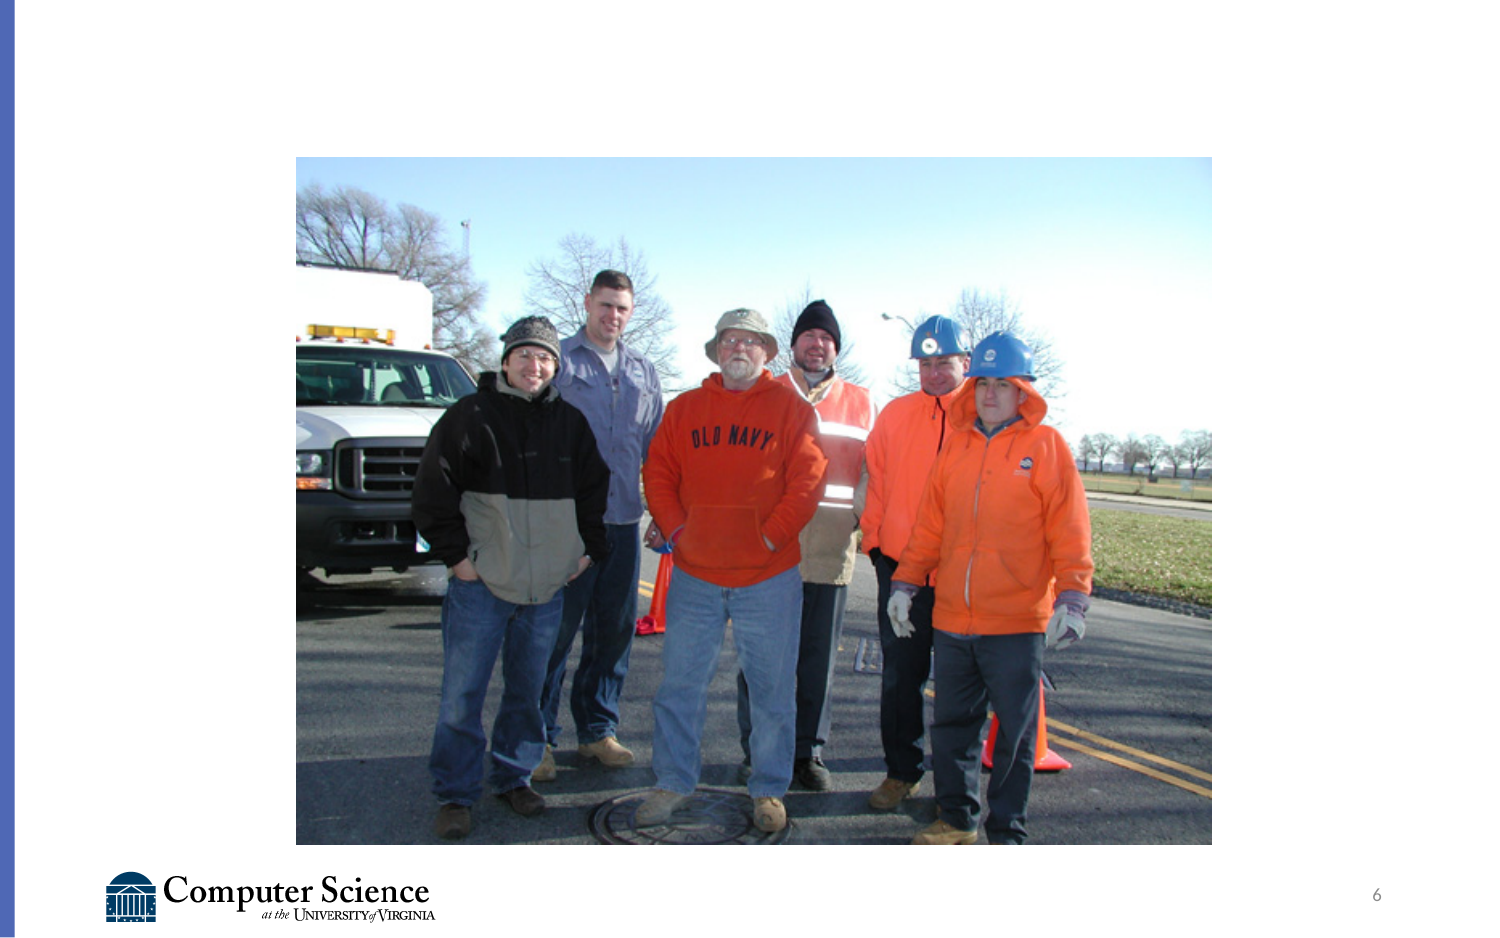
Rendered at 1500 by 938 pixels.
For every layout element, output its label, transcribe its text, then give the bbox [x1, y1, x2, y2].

picture [103, 870, 441, 923]
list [296, 157, 1212, 845]
slide_number 6 [1059, 868, 1397, 919]
